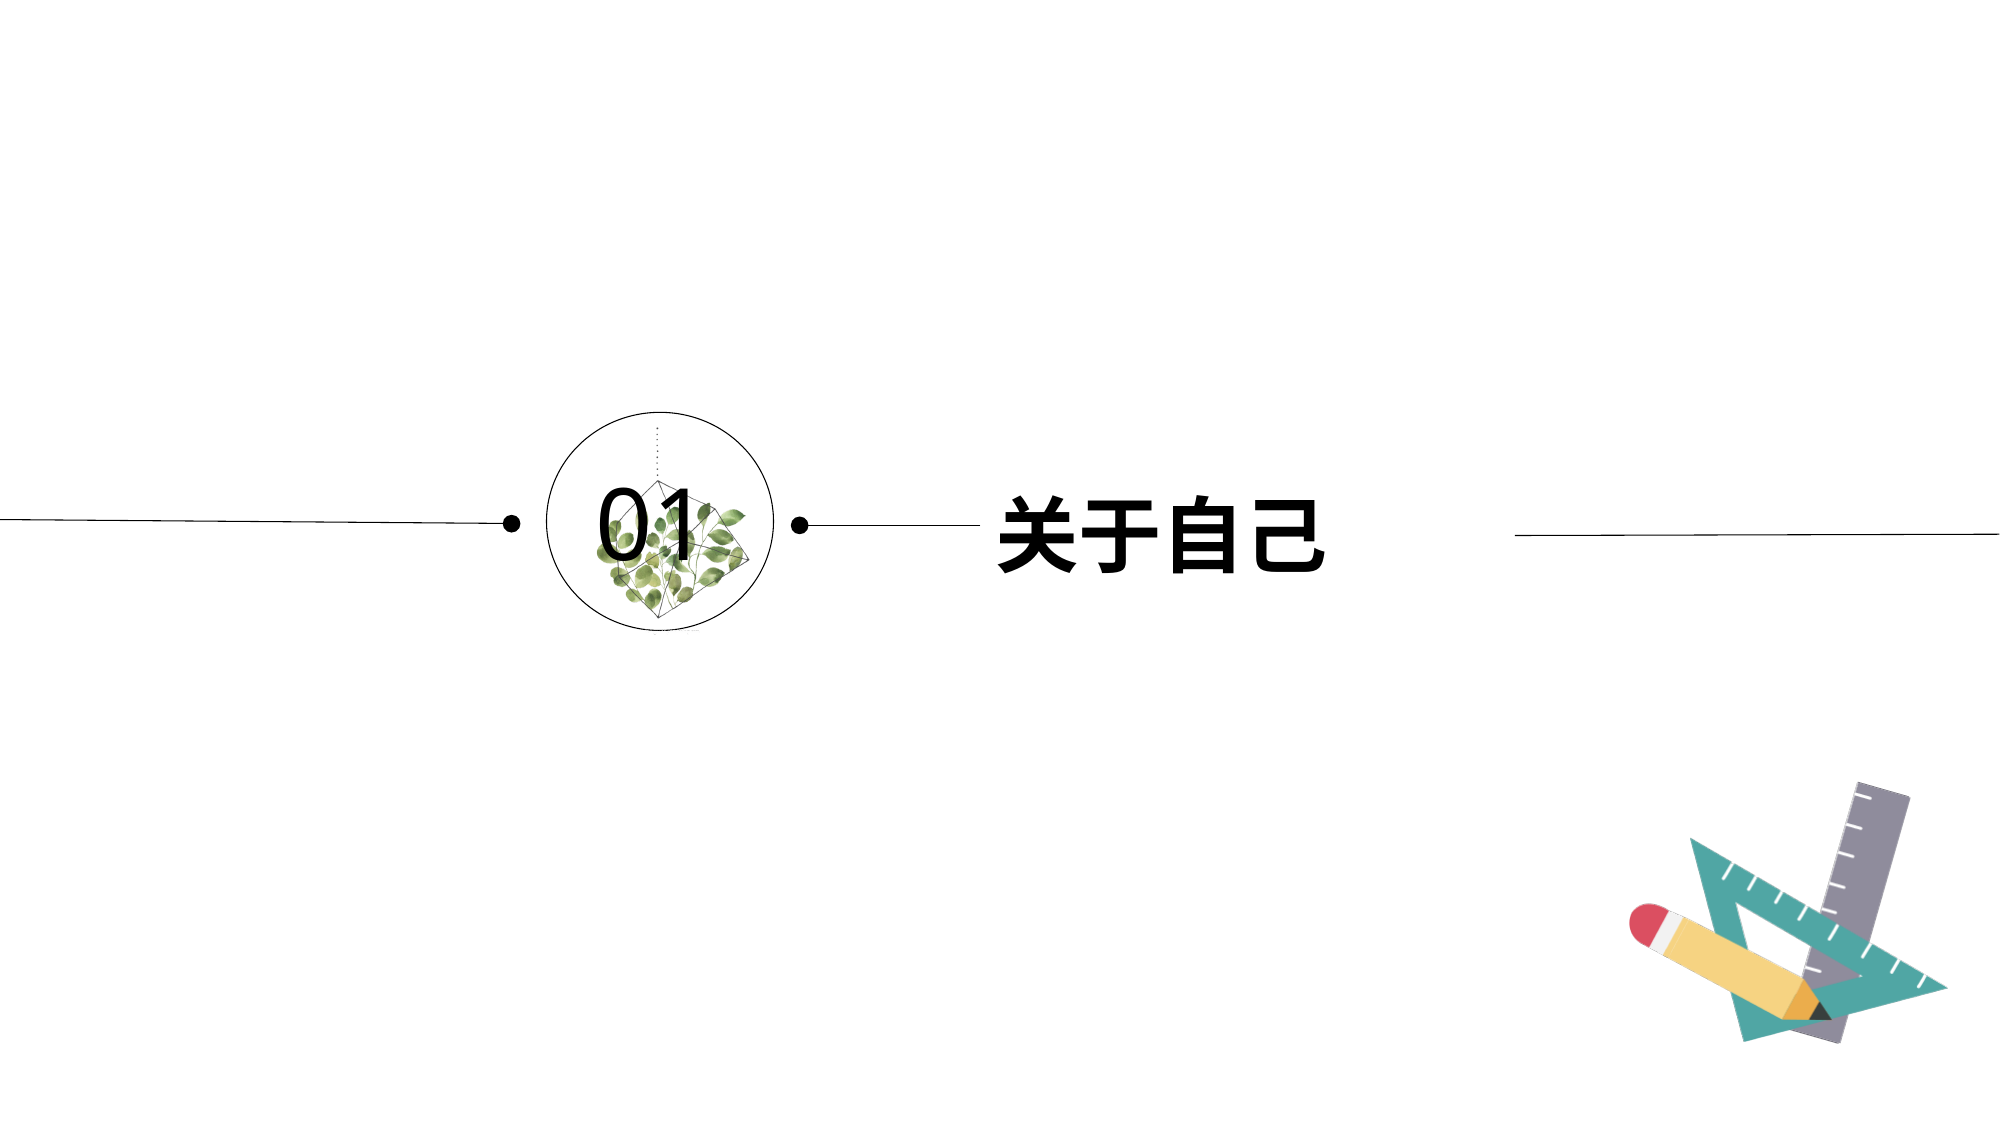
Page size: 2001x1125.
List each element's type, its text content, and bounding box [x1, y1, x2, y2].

text_box 关于自己 [980, 475, 1518, 591]
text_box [790, 516, 981, 535]
text_box [771, 494, 775, 549]
picture [573, 412, 771, 656]
text_box [545, 449, 573, 594]
picture [1629, 781, 1949, 1044]
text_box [0, 514, 521, 533]
